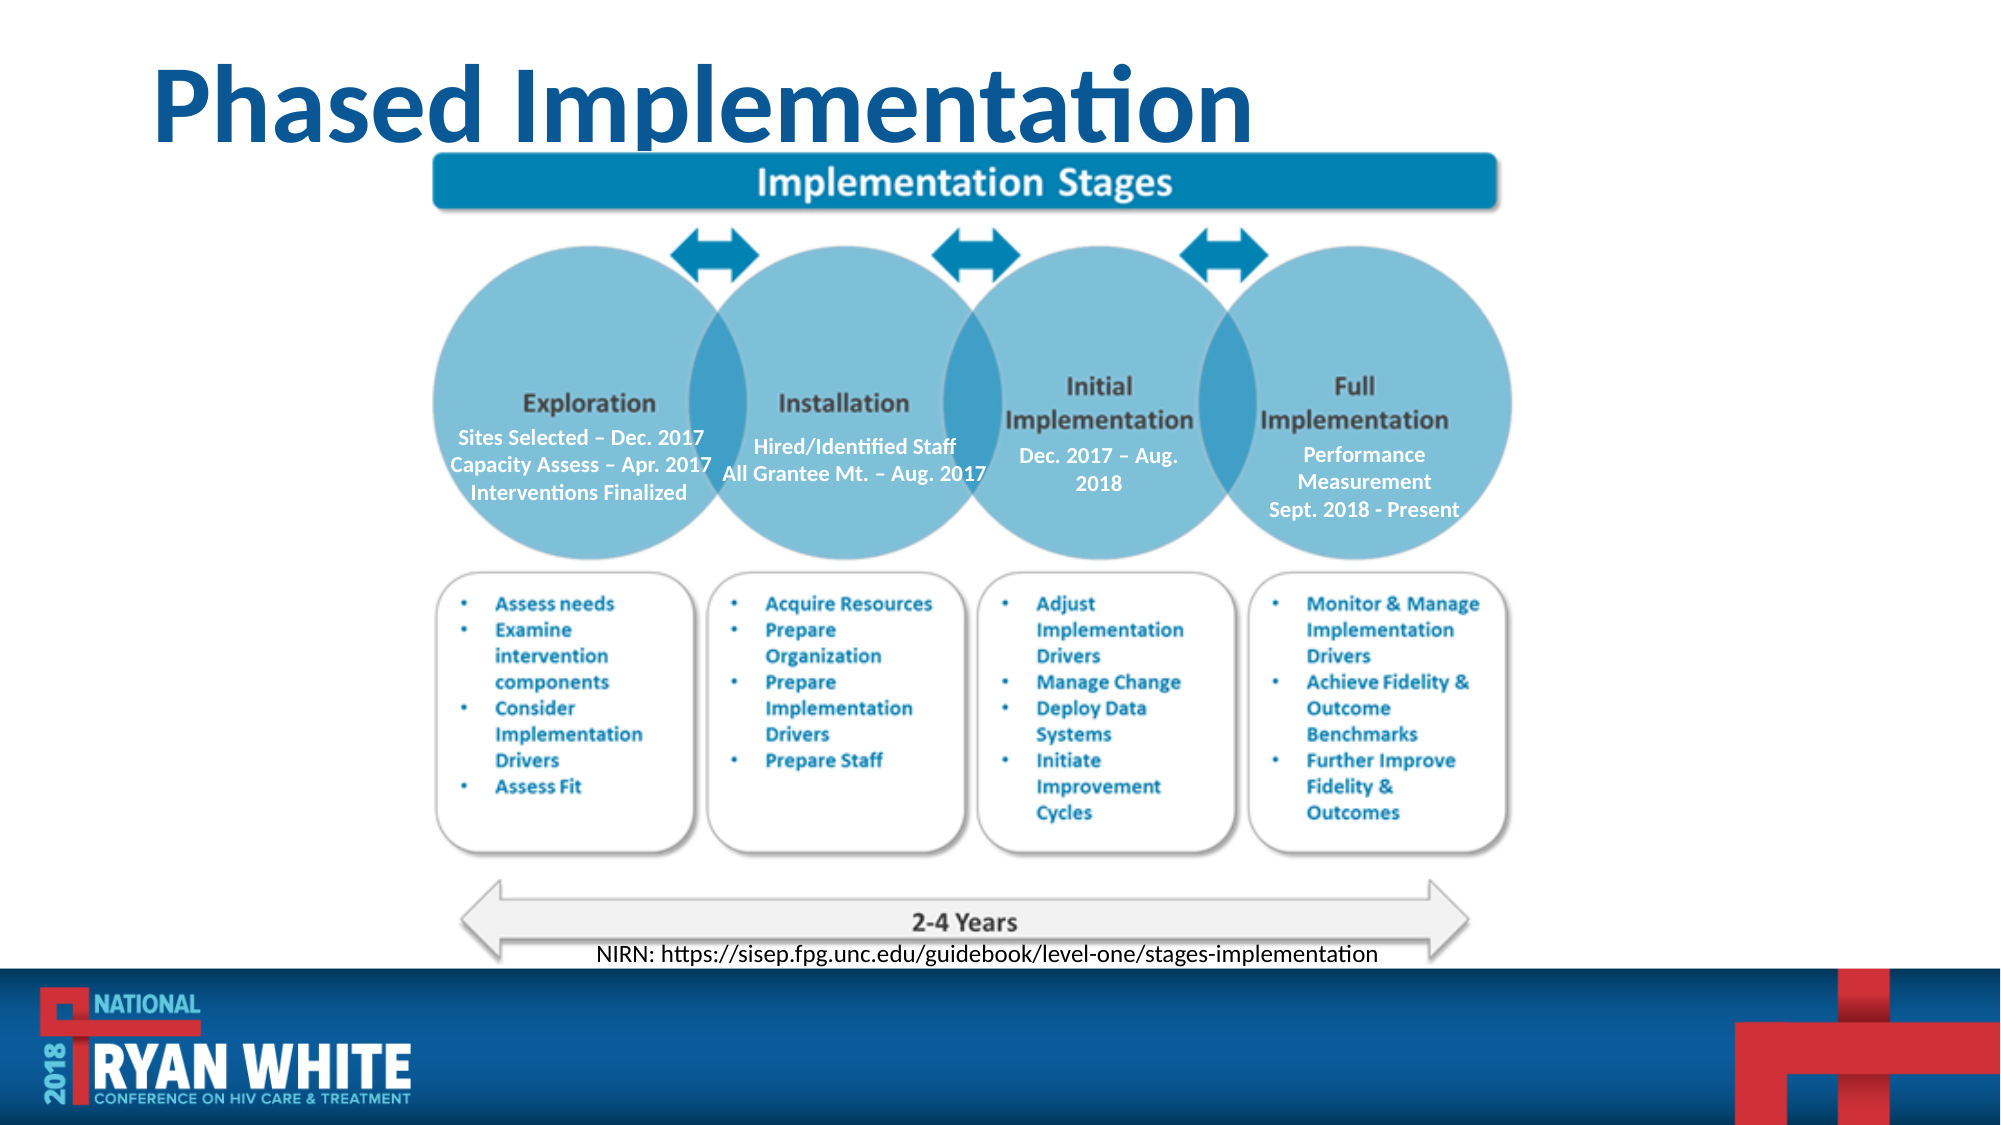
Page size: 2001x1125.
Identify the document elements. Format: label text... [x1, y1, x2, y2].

picture [0, 0, 2001, 1125]
title Phased Implementation [137, 38, 1863, 175]
text_box NIRN: https://sisep.fpg.unc.edu/guidebook/level-one/stages-implementation [581, 930, 1954, 975]
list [431, 151, 1516, 965]
